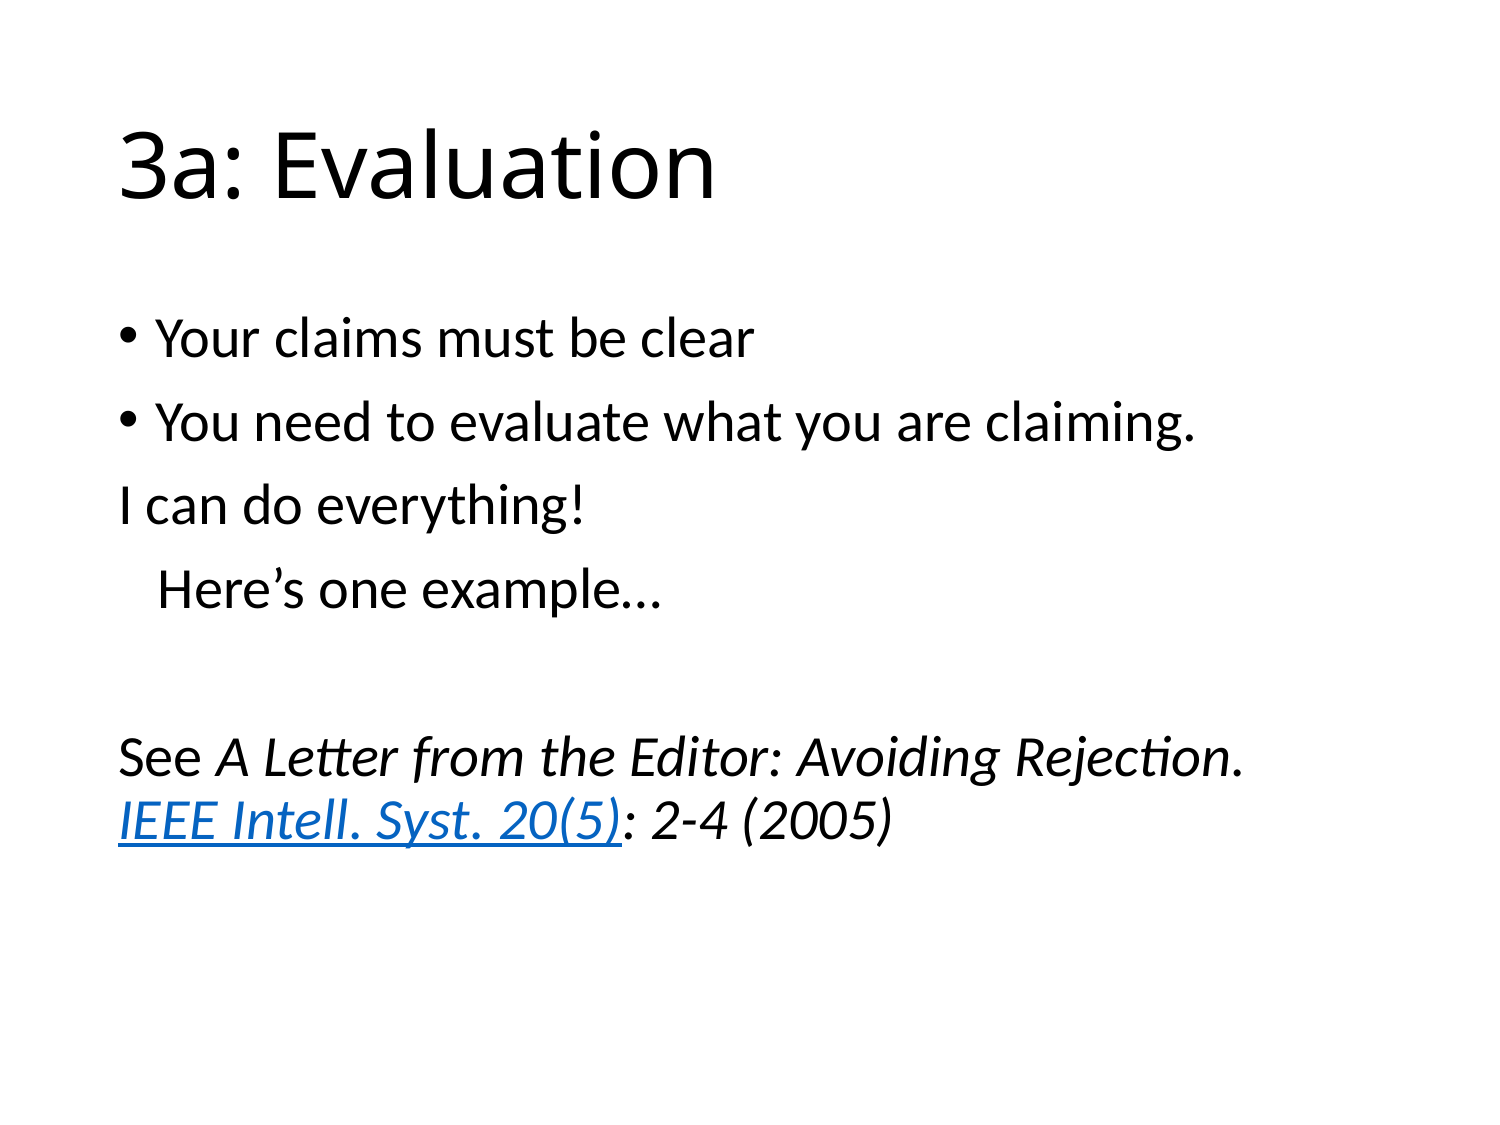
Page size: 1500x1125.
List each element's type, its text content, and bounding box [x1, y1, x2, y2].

list Your claims must be clear You need to evaluate what you are claiming. I can do everything! Here’s one example… See A Letter from the Editor: Avoiding Rejection. IEEE Intell. Syst. 20(5): 2-4 (2005) [103, 299, 1397, 1014]
title 3a: Evaluation [103, 59, 1397, 278]
